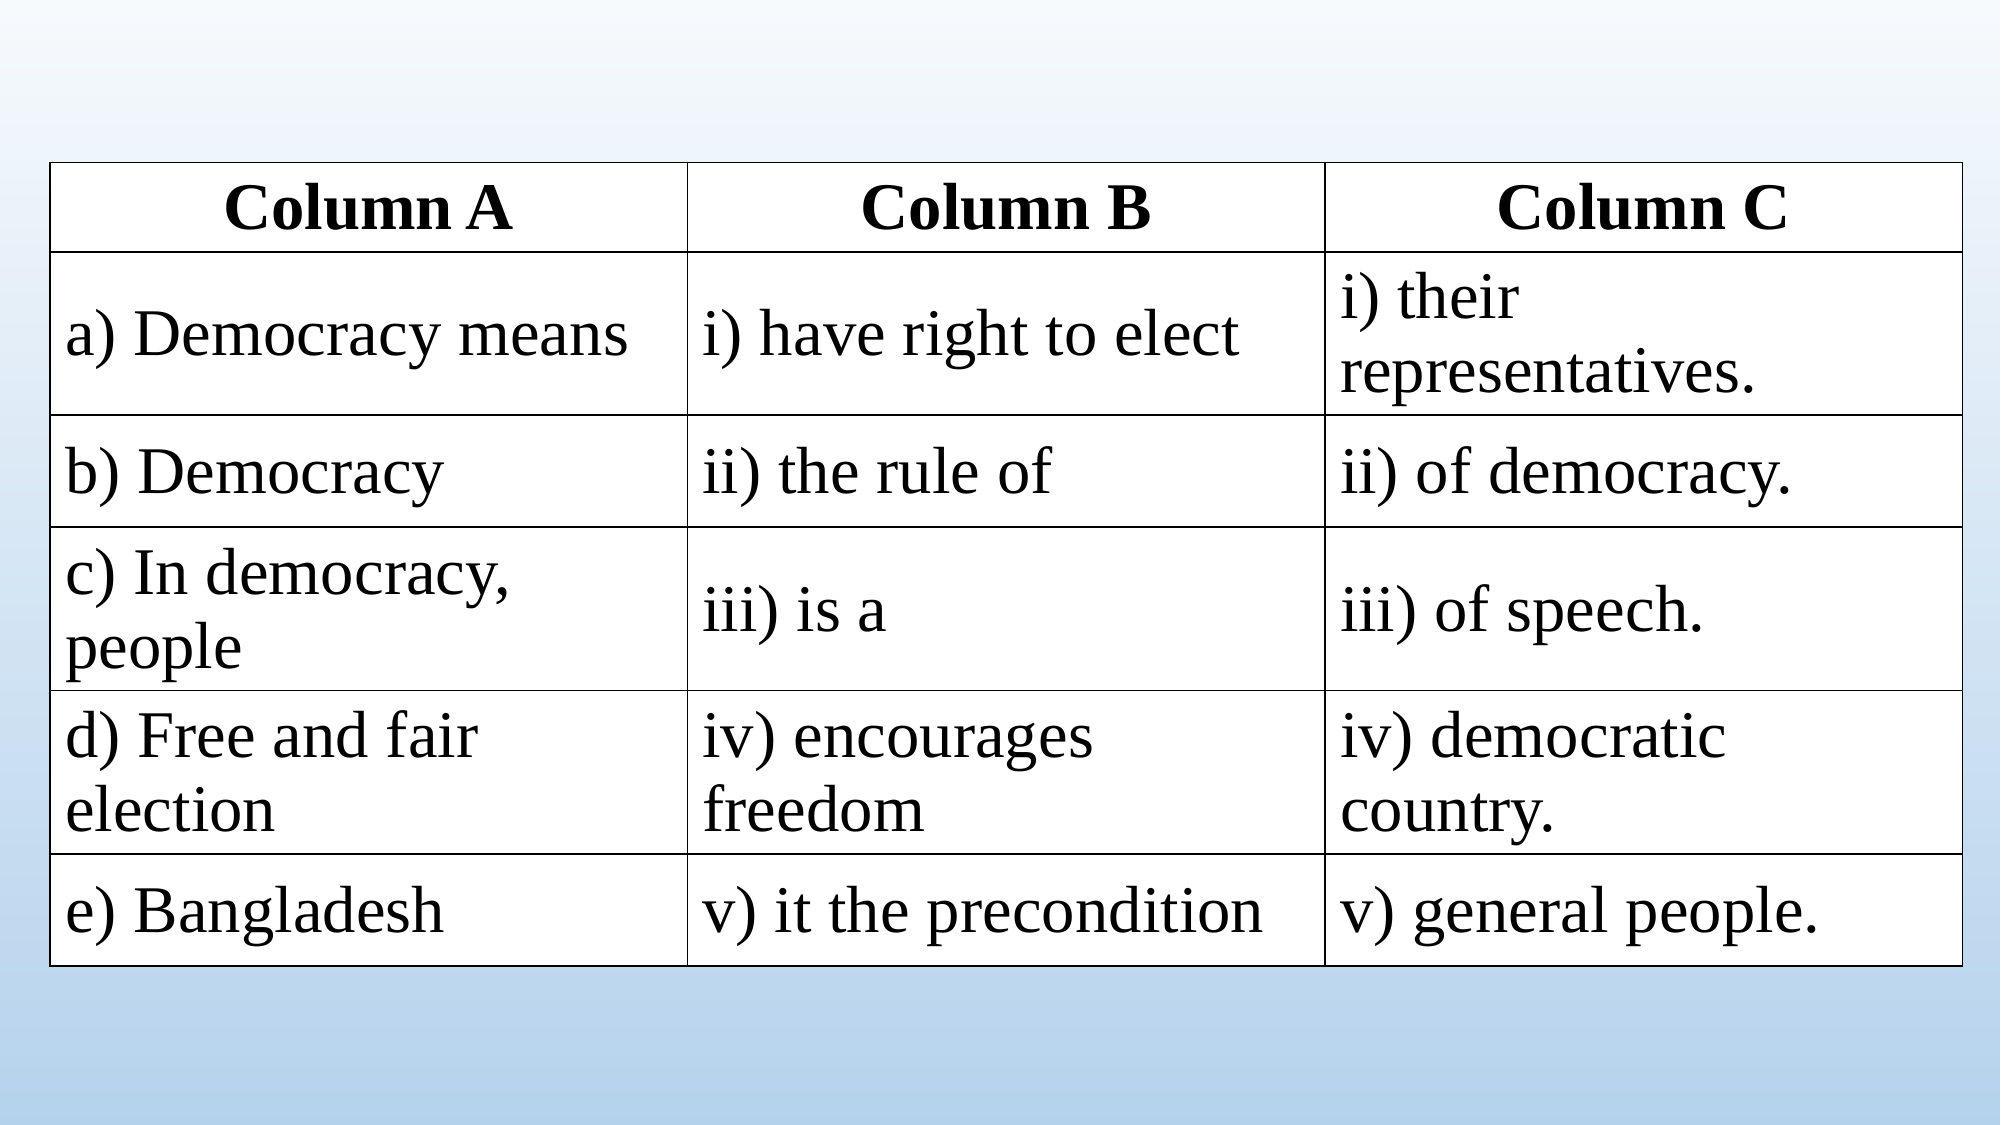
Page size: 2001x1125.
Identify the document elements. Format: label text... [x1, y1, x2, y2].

table_cell c) In democracy, people [51, 528, 687, 690]
table_header Column B [688, 163, 1324, 251]
table_cell ii) of democracy. [1326, 416, 1962, 526]
table_cell iii) is a [688, 528, 1324, 690]
table_header Column A [51, 163, 687, 251]
table_header Column C [1326, 163, 1962, 251]
table_cell ii) the rule of [688, 416, 1324, 526]
table_cell d) Free and fair election [51, 691, 687, 853]
table_cell b) Democracy [51, 416, 687, 526]
table_cell e) Bangladesh [51, 855, 687, 965]
table_cell a) Democracy means [51, 253, 687, 414]
table_cell iii) of speech. [1326, 528, 1962, 690]
table_cell iv) encourages freedom [688, 691, 1324, 853]
table_cell iv) democratic country. [1326, 691, 1962, 853]
table_cell i) their representatives. [1326, 253, 1962, 414]
table_cell v) it the precondition [688, 855, 1324, 965]
table_cell v) general people. [1326, 855, 1962, 965]
table_cell i) have right to elect [688, 253, 1324, 414]
